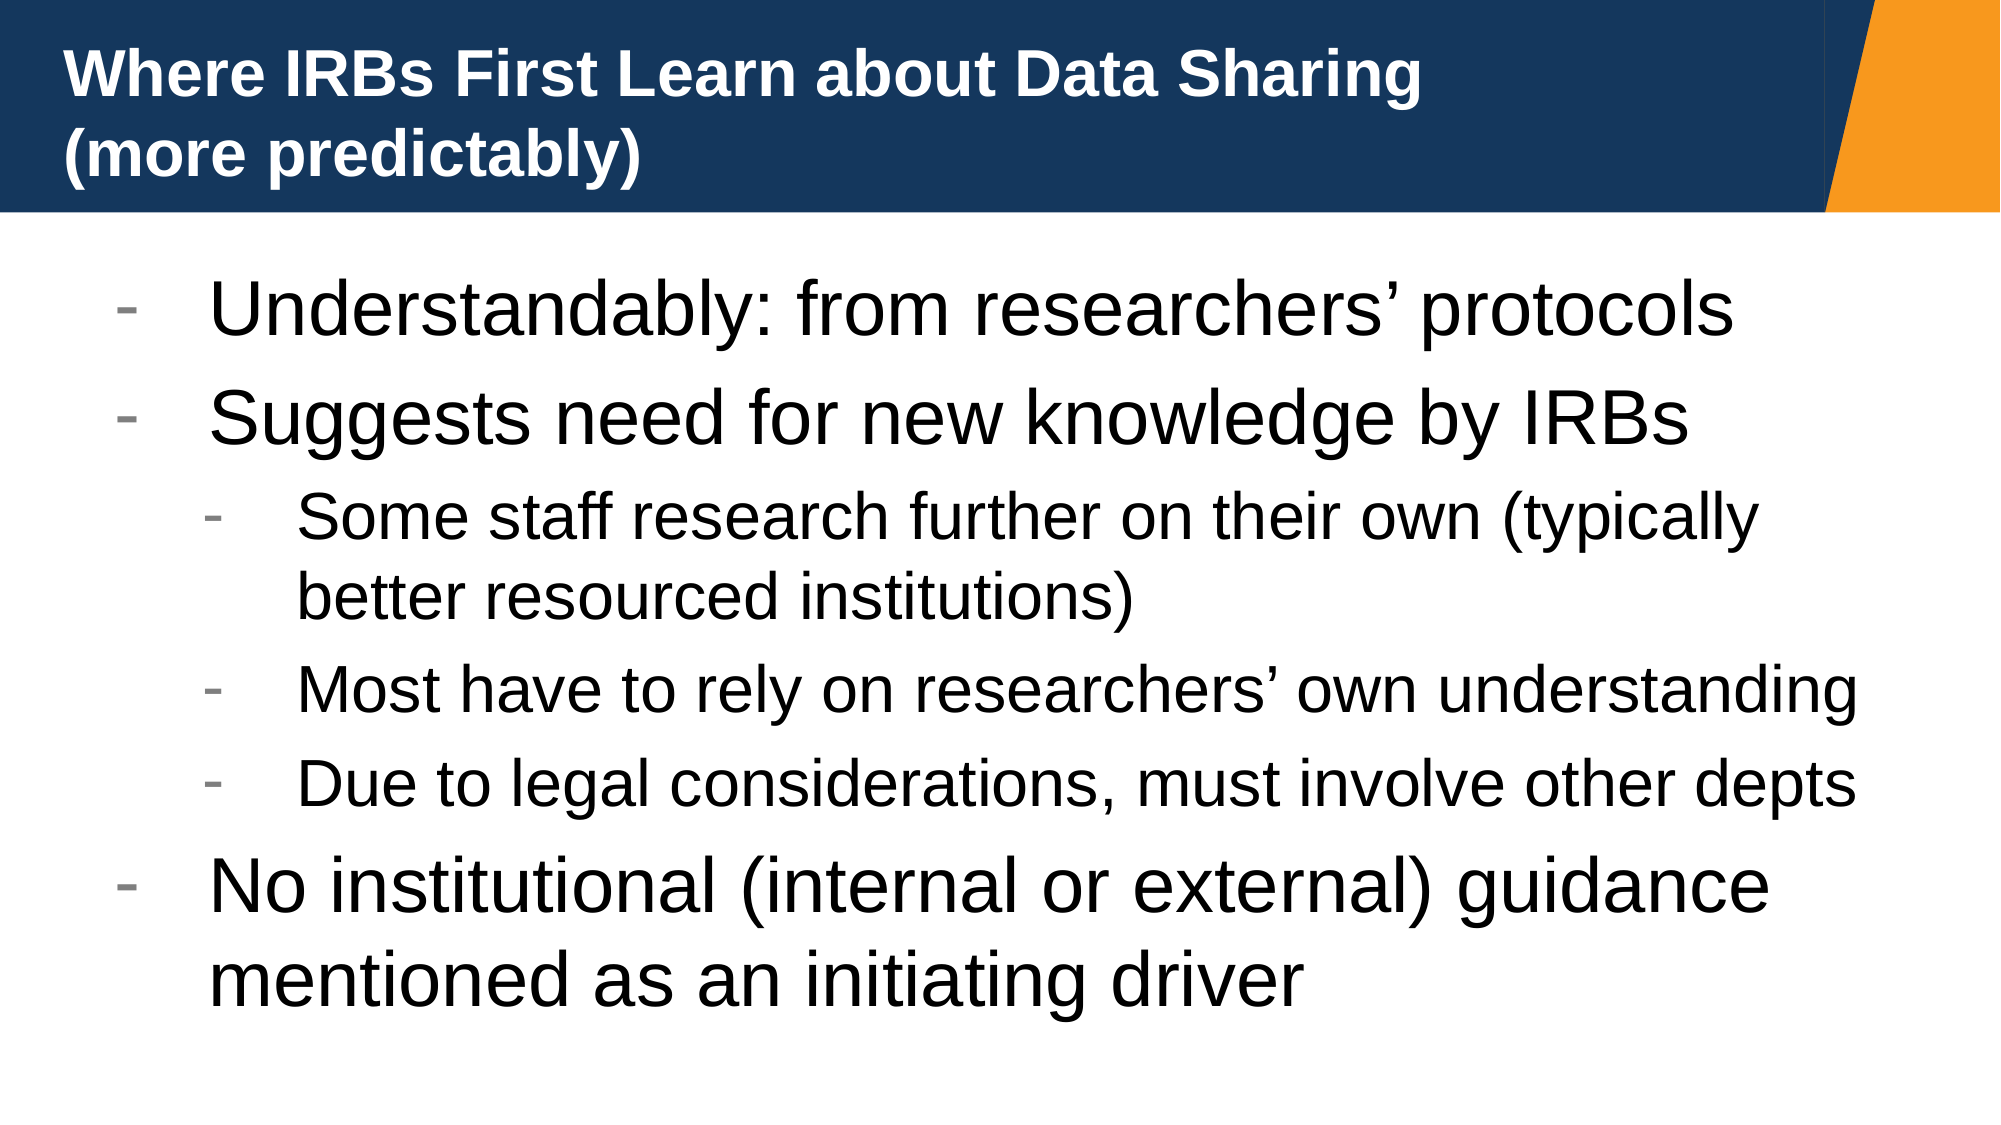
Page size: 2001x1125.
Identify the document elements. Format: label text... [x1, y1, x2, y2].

title Where IRBs First Learn about Data Sharing (more predictably) [48, 21, 1932, 198]
list Understandably: from researchers’ protocols Suggests need for new knowledge by IRBs Some staff research further on their own (typically better resourced institutions) Most have to rely on researchers’ own understanding Due to legal considerations, must involve other depts No institutional (internal or external) guidance mentioned as an initiating driver [99, 249, 1917, 1013]
